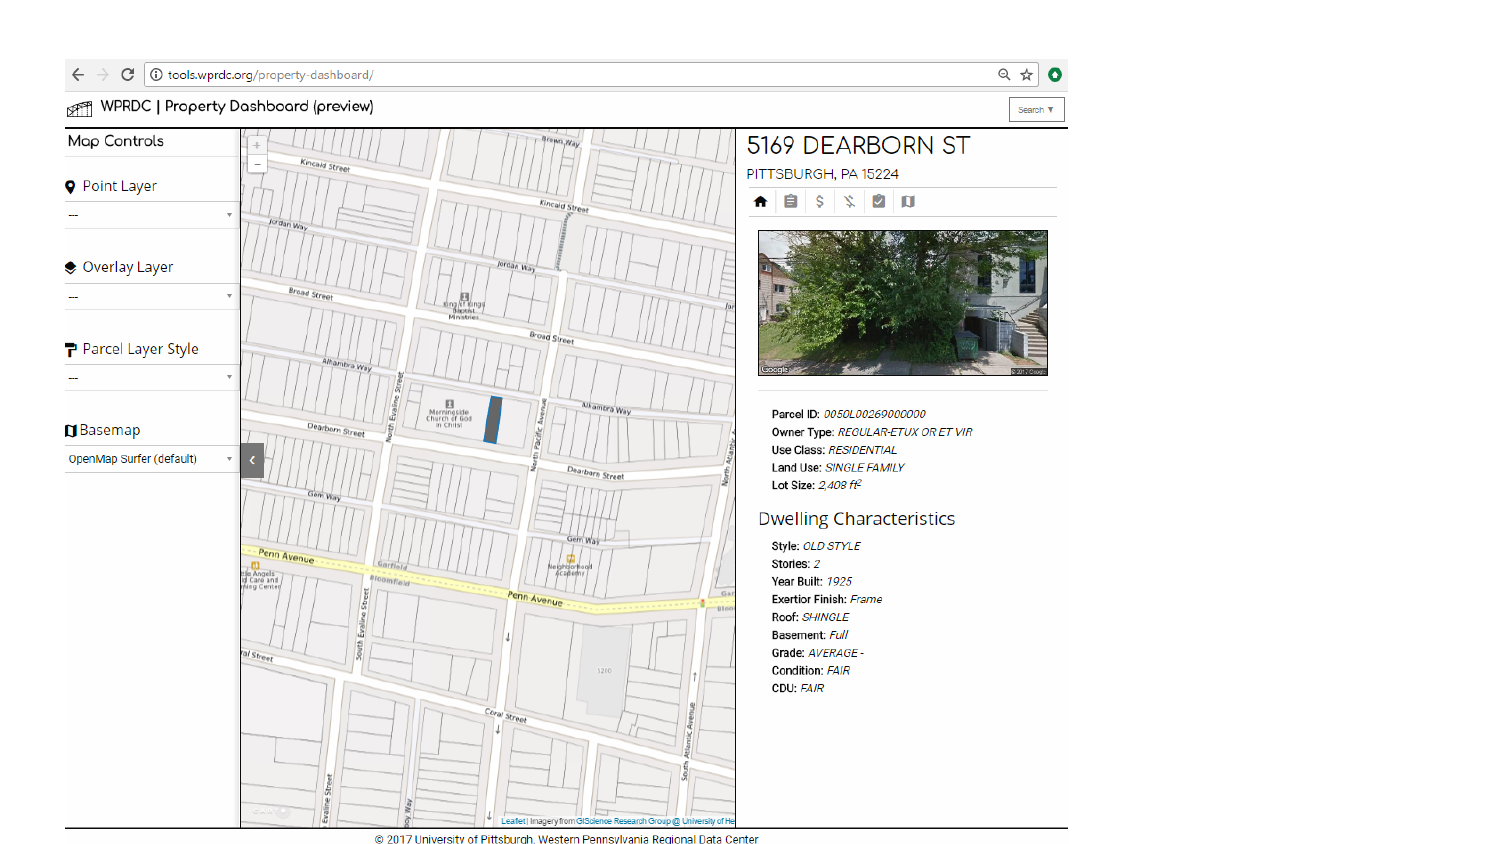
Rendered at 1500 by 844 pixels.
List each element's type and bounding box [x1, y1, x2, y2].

picture [65, 59, 1068, 844]
